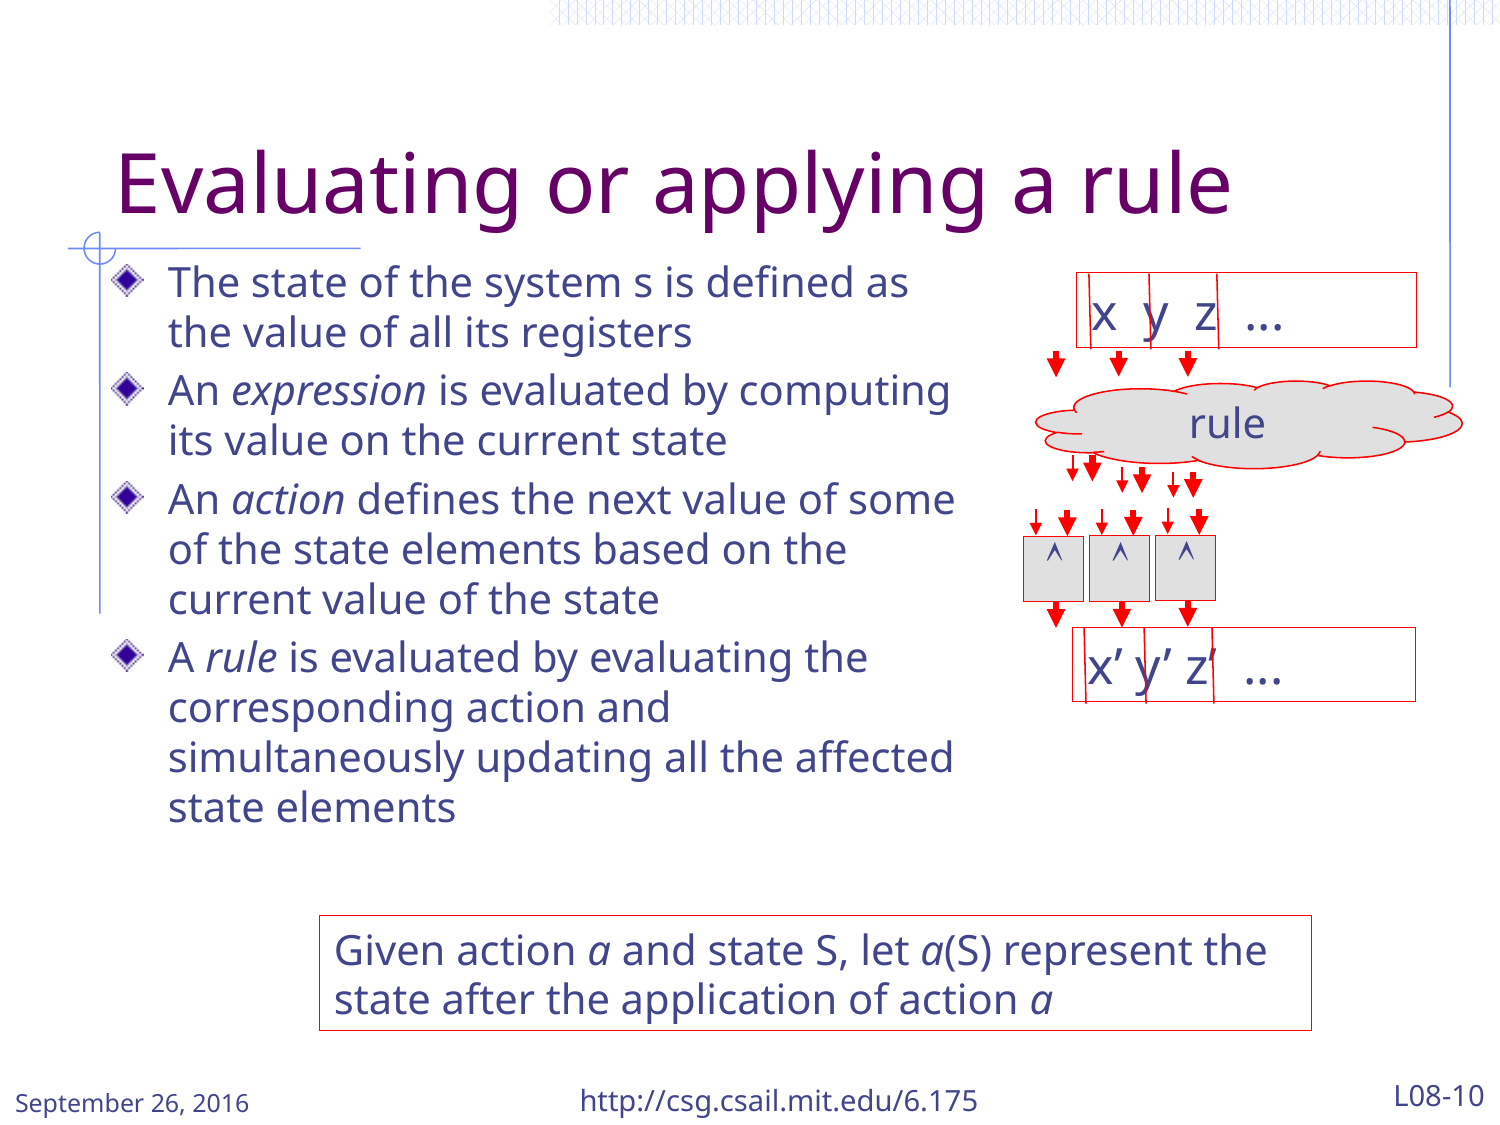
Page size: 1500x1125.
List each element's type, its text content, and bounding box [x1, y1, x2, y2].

slide_number L08-10 [1187, 1049, 1500, 1125]
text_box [1026, 272, 1468, 350]
text_box rule [1174, 389, 1331, 455]
footer http://csg.csail.mit.edu/6.175 [508, 1049, 1051, 1125]
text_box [1022, 509, 1086, 629]
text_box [1021, 626, 1468, 704]
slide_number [0, 1049, 313, 1125]
text_box Given action a and state S, let a(S) represent the state after the application of action a [319, 915, 1312, 1031]
text_box [1035, 381, 1463, 469]
list The state of the system s is defined as the value of all its registers An expression is evaluated by computing its value on the current state An action defines the next value of some of the state elements based on the current value of the state A rule is evaluated by evaluating the corresponding action and simultaneously updating all the affected state elements [96, 248, 986, 1004]
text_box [1088, 508, 1152, 628]
picture [111, 264, 144, 297]
picture [111, 639, 144, 672]
title Evaluating or applying a rule [99, 49, 1376, 238]
picture [111, 481, 144, 514]
picture [111, 372, 144, 406]
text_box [1154, 507, 1218, 627]
